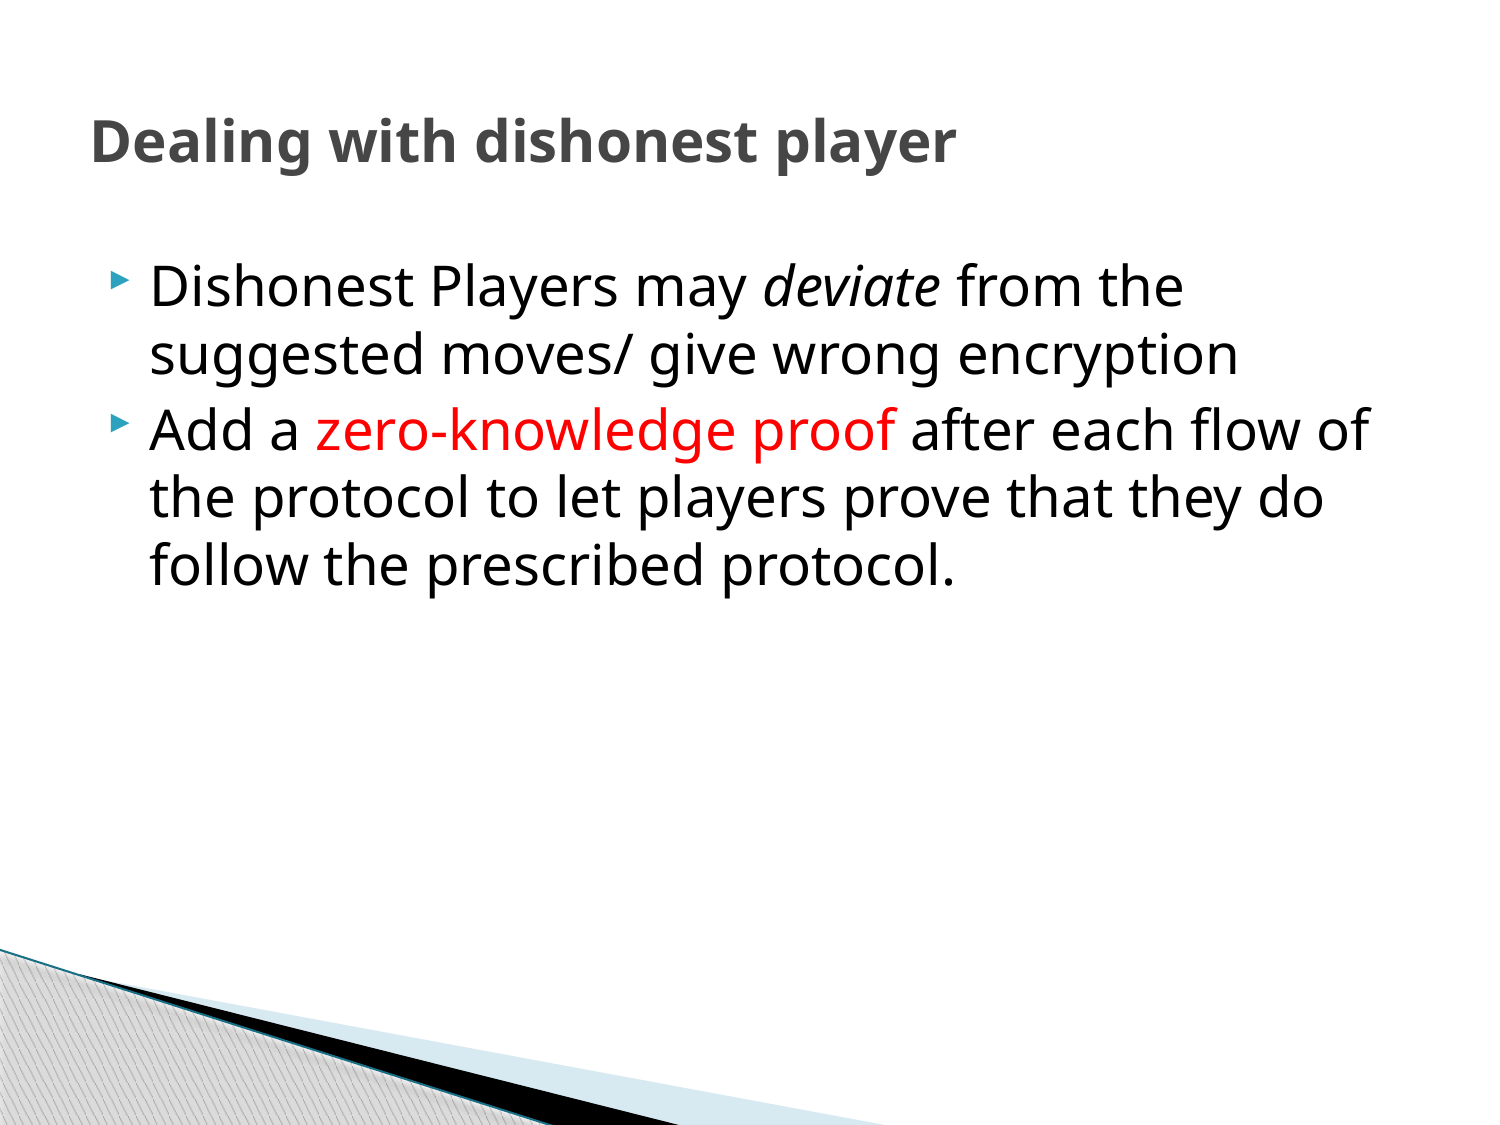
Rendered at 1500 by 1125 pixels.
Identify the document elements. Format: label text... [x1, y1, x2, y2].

title Dealing with dishonest player [75, 45, 1425, 233]
list Dishonest Players may deviate from the suggested moves/ give wrong encryption Add a zero-knowledge proof after each flow of the protocol to let players prove that they do follow the prescribed protocol. [75, 243, 1425, 986]
